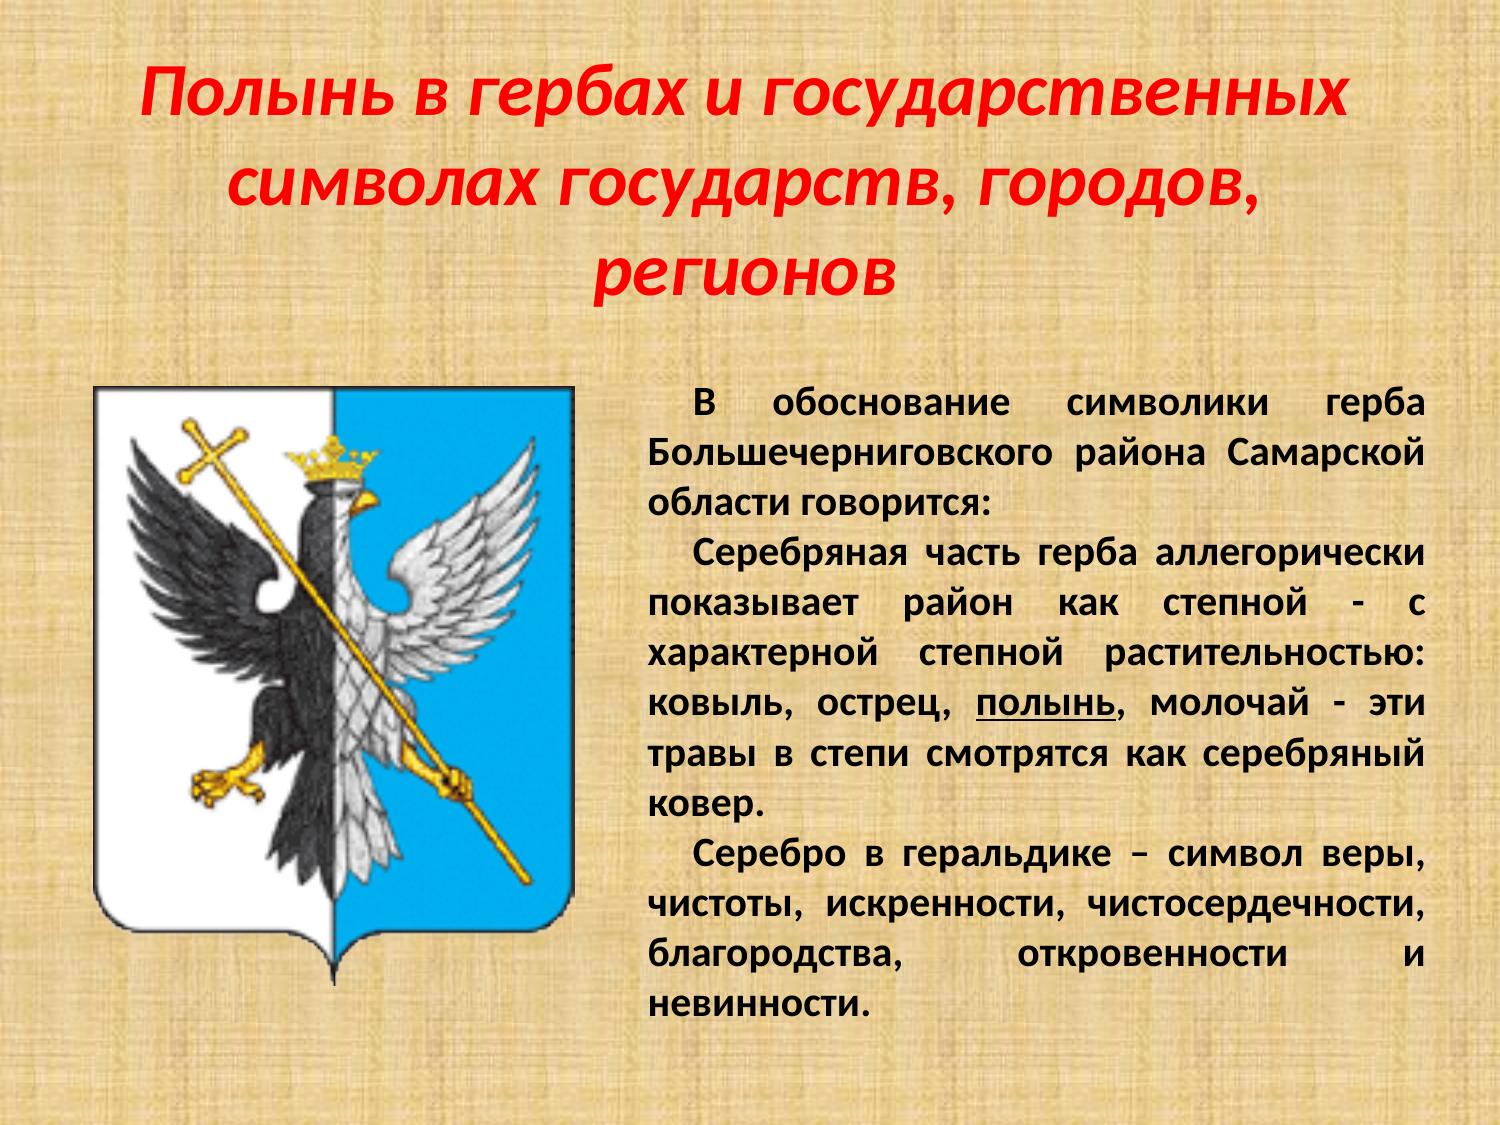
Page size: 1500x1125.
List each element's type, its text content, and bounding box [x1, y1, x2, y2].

picture [0, 0, 1500, 1125]
text_box В обоснование символики герба Большечерниговского района Самарской области говорится: Серебряная часть герба аллегорически показывает район как степной - с характерной степной растительностью: ковыль, острец, полынь, молочай - эти травы в степи смотрятся как серебряный ковер. Серебро в геральдике – символ веры, чистоты, искренности, чистосердечности, благородства, откровенности и невинности. [632, 366, 1442, 1032]
title Полынь в гербах и государственных символах государств, городов, регионов [70, 82, 1421, 270]
